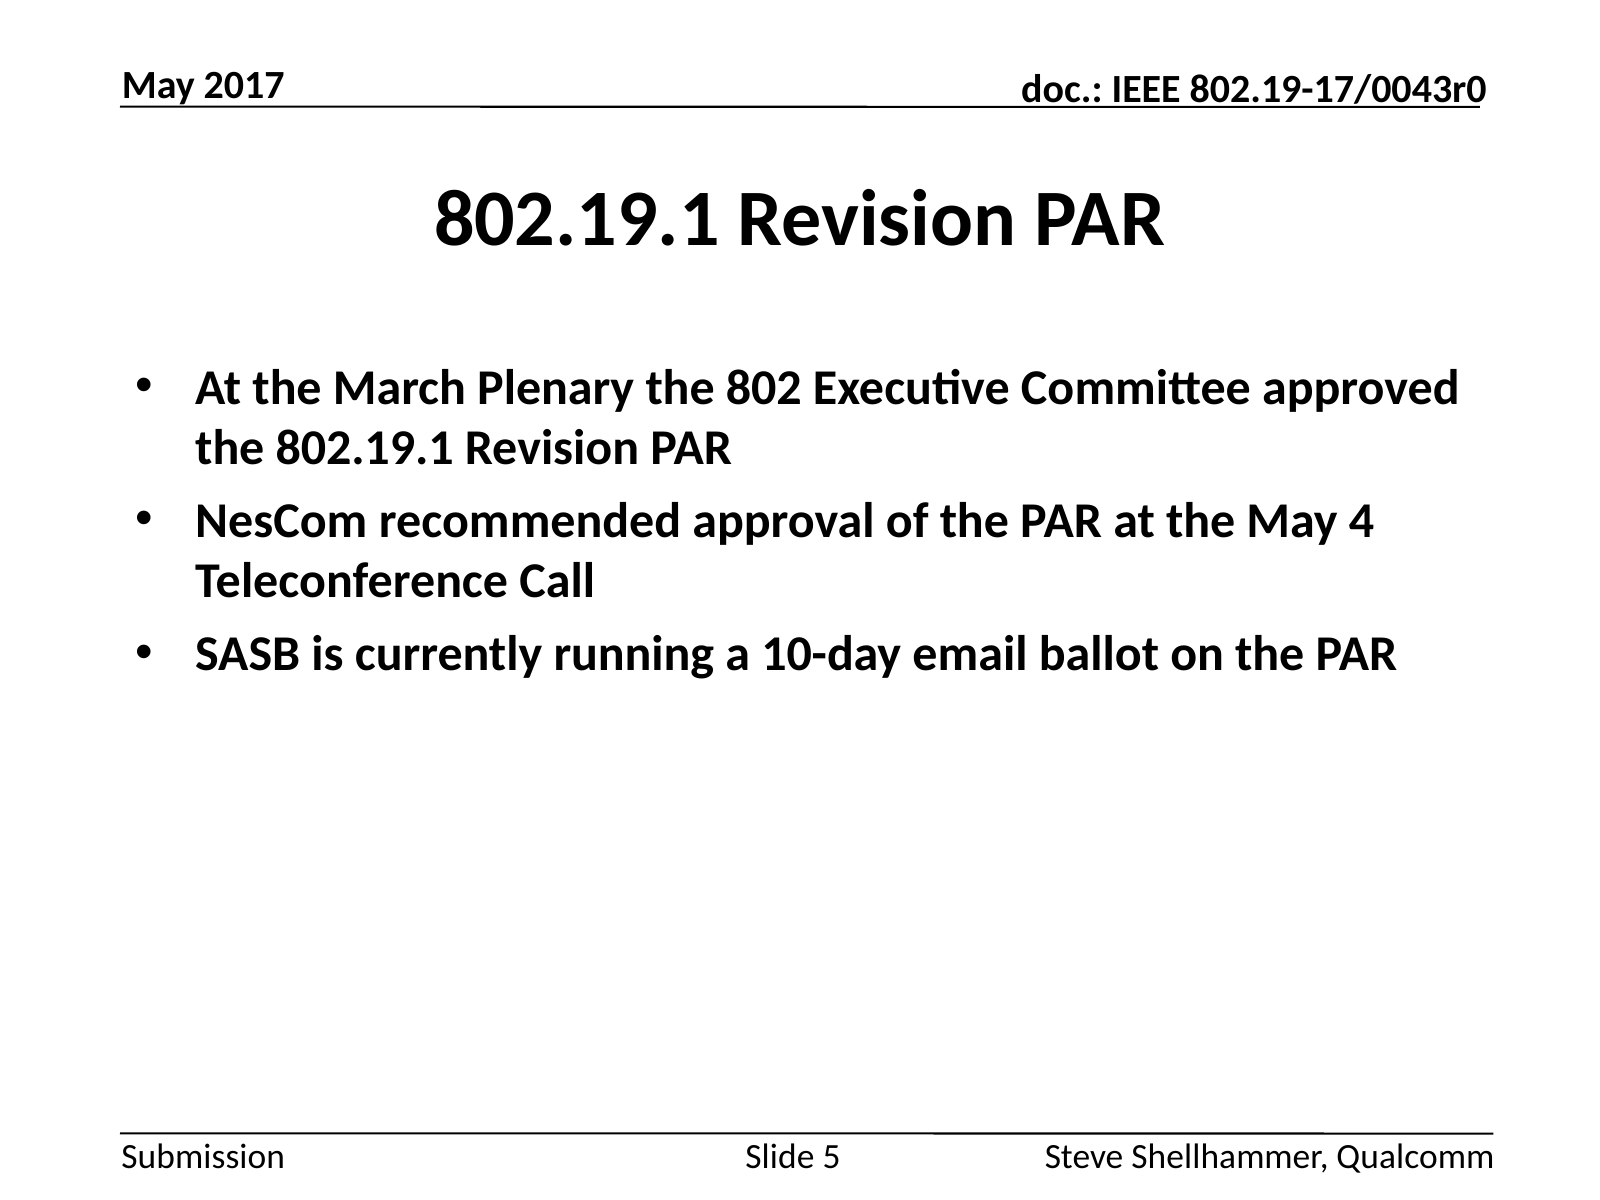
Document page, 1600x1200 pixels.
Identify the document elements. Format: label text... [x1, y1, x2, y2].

title 802.19.1 Revision PAR [119, 119, 1480, 307]
slide_number Slide 5 [733, 1132, 854, 1197]
footer Steve Shellhammer, Qualcomm [937, 1132, 1495, 1174]
list At the March Plenary the 802 Executive Committee approved the 802.19.1 Revision PAR NesCom recommended approval of the PAR at the May 4 Teleconference Call SASB is currently running a 10-day email ballot on the PAR [119, 346, 1480, 1067]
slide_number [121, 58, 451, 107]
